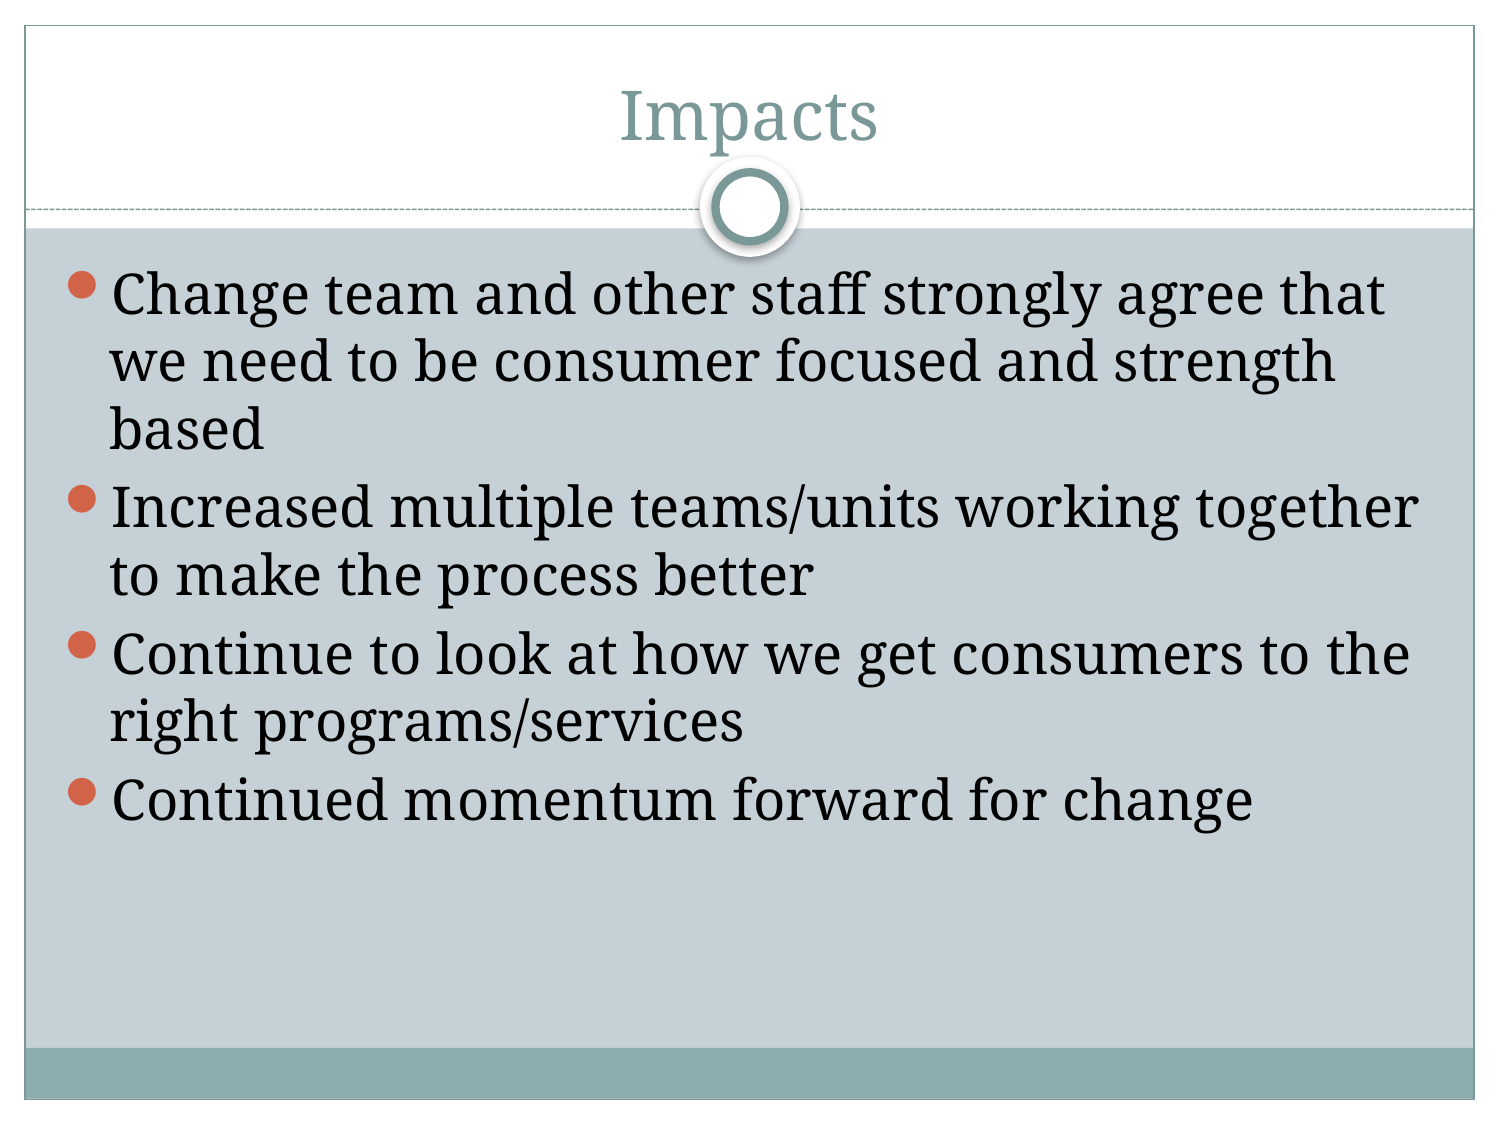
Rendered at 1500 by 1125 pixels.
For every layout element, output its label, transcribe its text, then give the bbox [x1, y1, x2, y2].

title Impacts [49, 37, 1450, 162]
list Change team and other staff strongly agree that we need to be consumer focused and strength based Increased multiple teams/units working together to make the process better Continue to look at how we get consumers to the right programs/services Continued momentum forward for change [49, 250, 1445, 1001]
